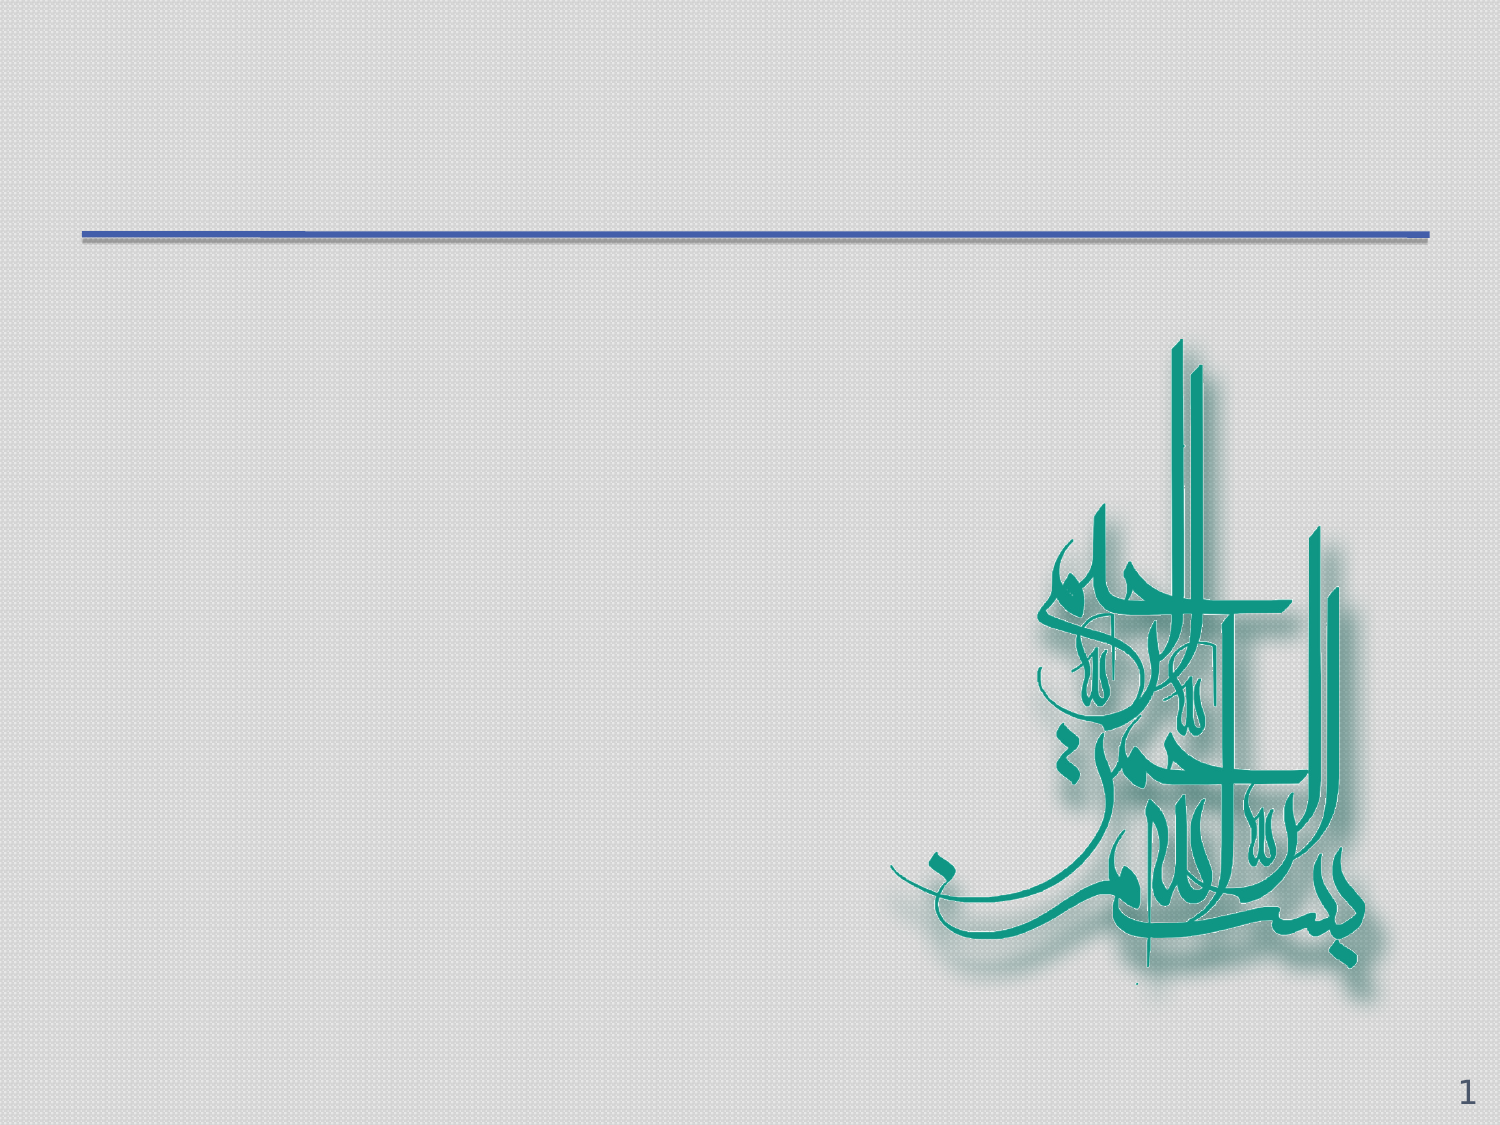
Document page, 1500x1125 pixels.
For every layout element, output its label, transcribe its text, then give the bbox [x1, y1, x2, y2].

slide_number 1 [1417, 1068, 1494, 1114]
picture [890, 339, 1365, 985]
